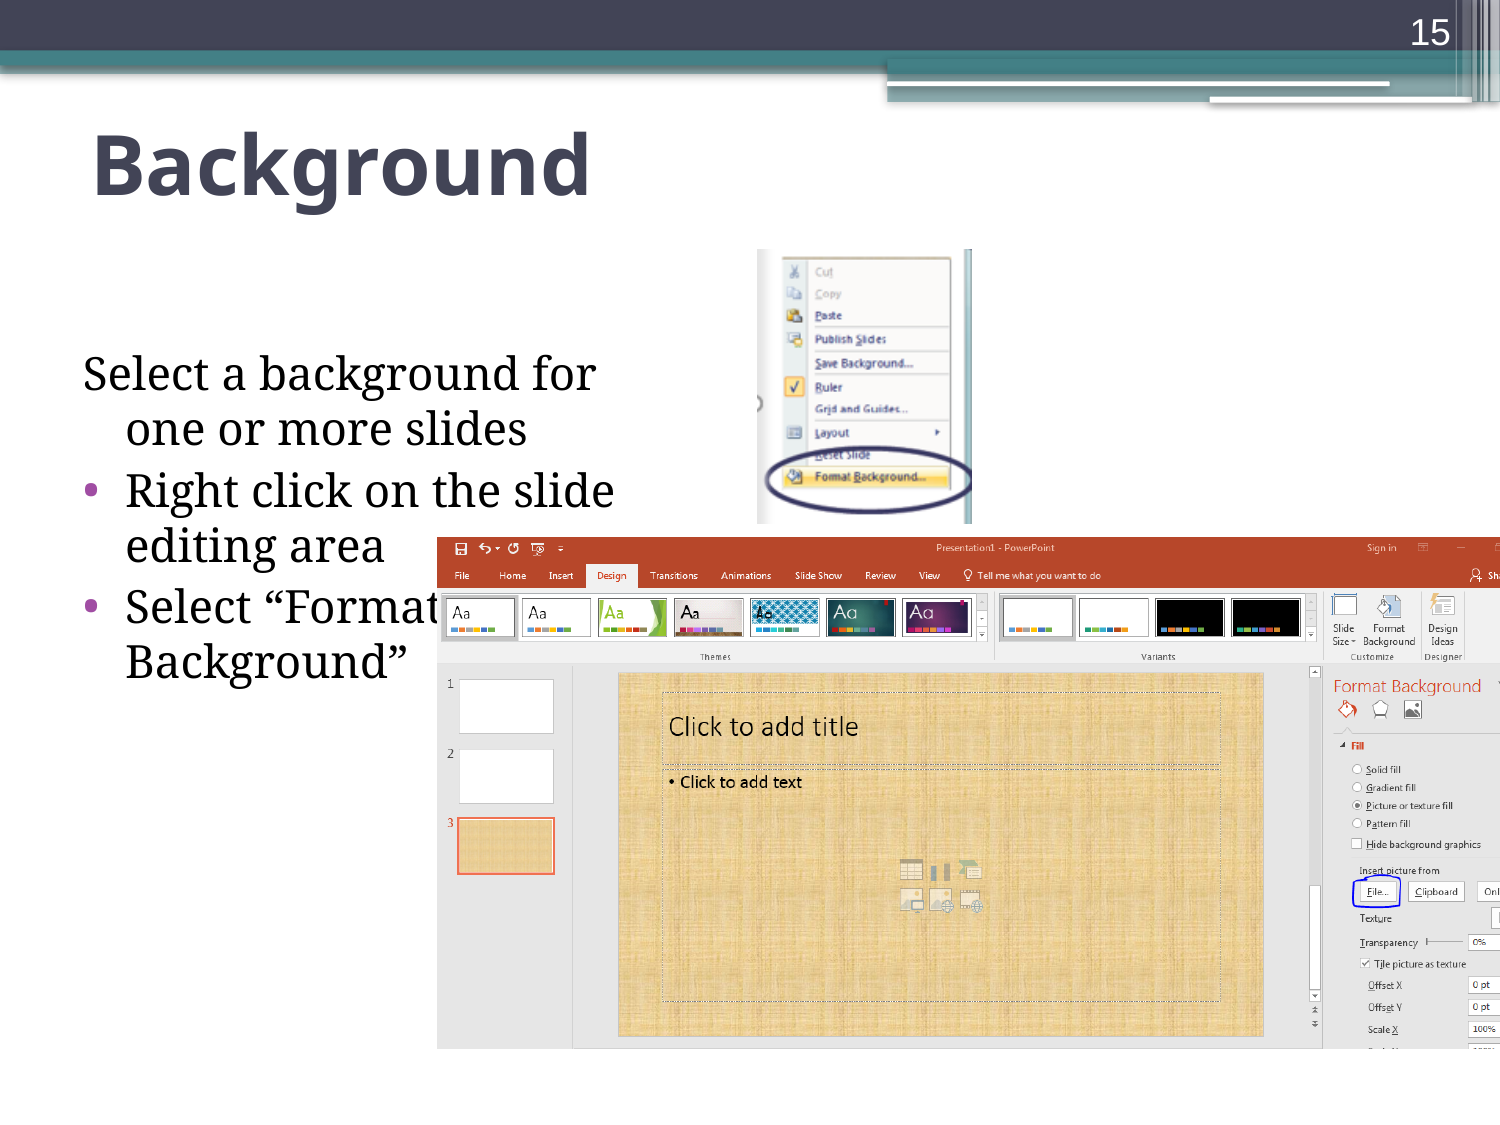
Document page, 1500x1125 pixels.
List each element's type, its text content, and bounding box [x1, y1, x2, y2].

picture [437, 537, 1500, 1049]
picture [756, 249, 972, 524]
slide_number 15 [1340, 0, 1466, 61]
list Select a background for one or more slides Right click on the slide editing area Select “Format Background” [49, 337, 688, 688]
title Background [74, 74, 1426, 251]
